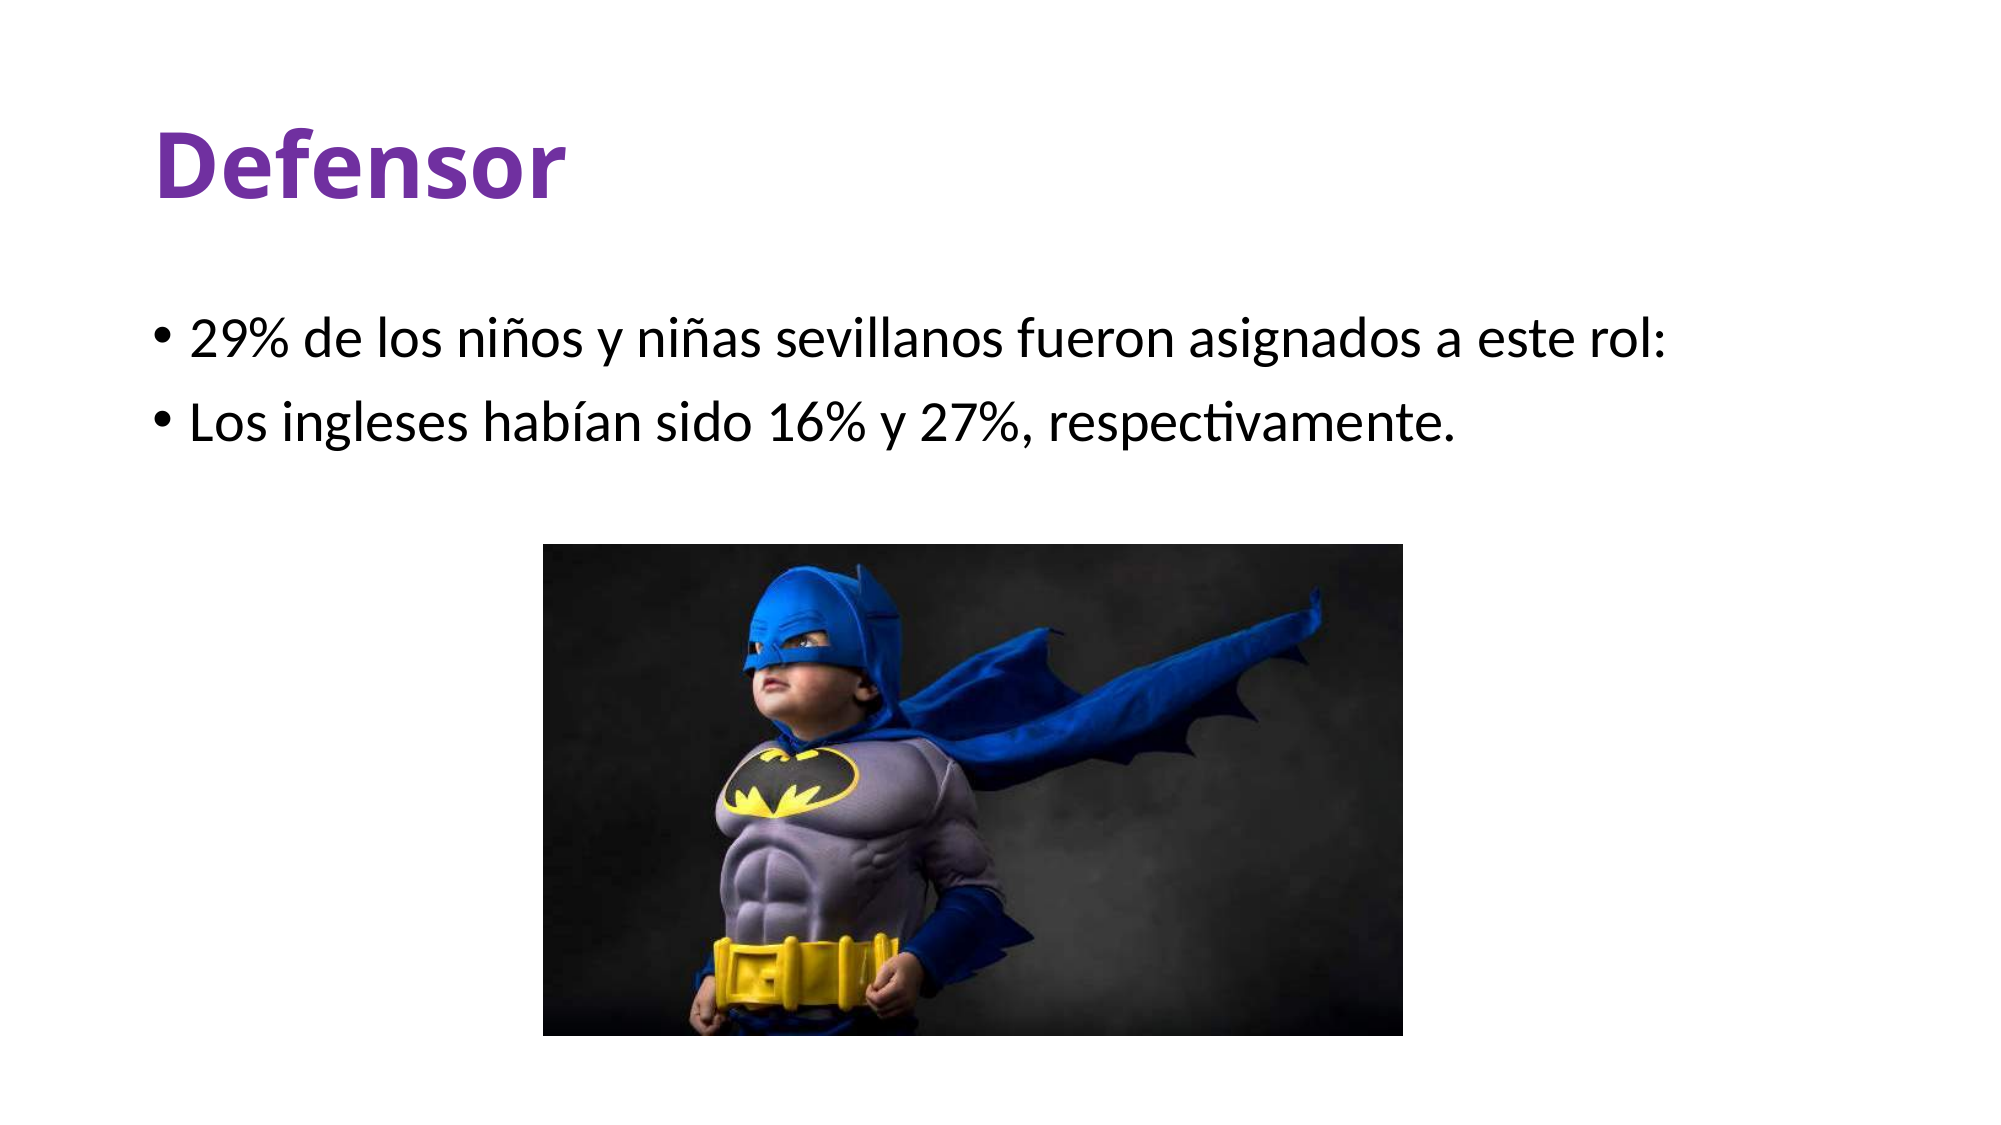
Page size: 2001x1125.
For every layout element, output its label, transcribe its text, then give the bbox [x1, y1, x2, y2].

picture [543, 544, 1403, 1036]
title Defensor [137, 59, 1863, 278]
list 29% de los niños y niñas sevillanos fueron asignados a este rol: Los ingleses habían sido 16% y 27%, respectivamente. [137, 299, 1863, 1014]
